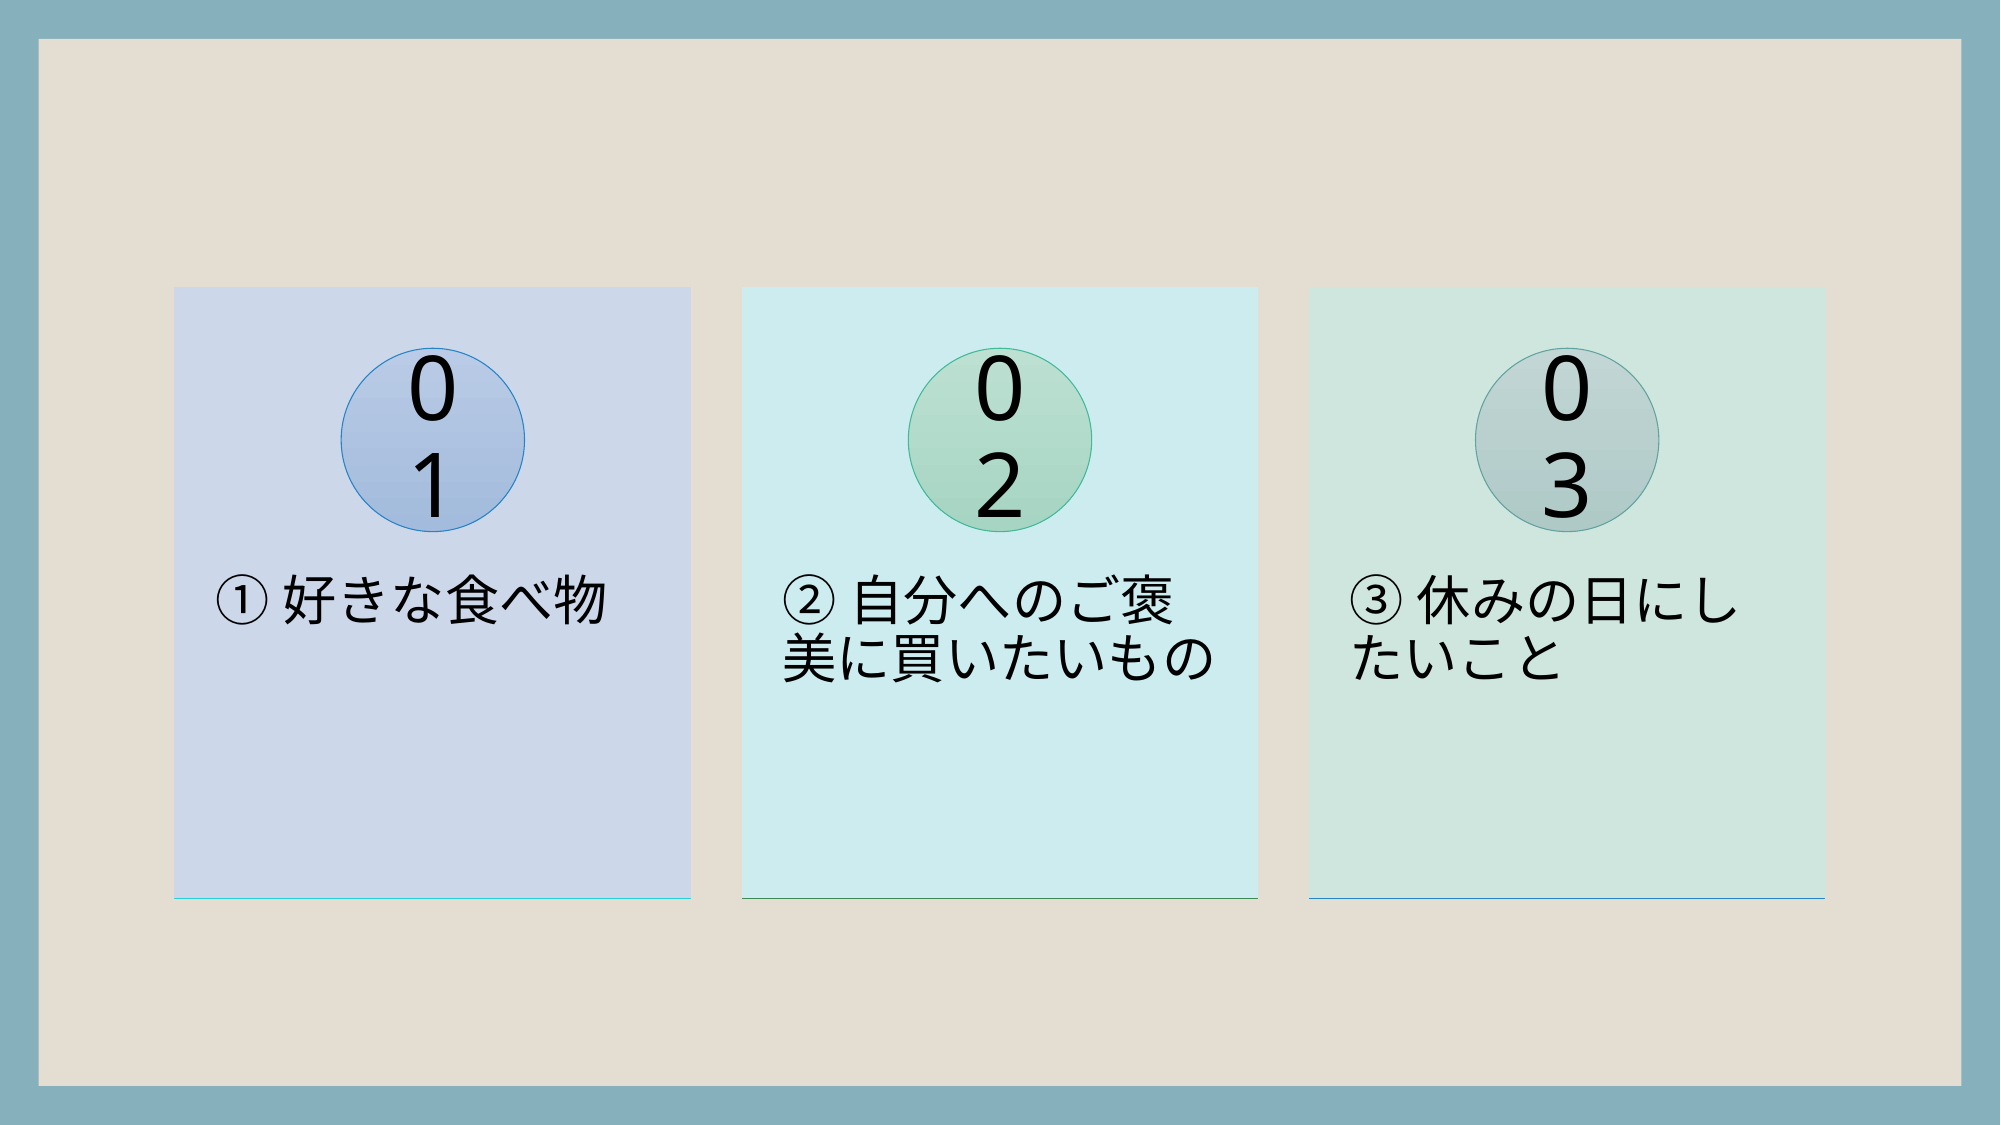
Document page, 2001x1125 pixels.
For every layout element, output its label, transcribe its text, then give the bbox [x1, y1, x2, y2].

text_box 02 [907, 347, 1093, 533]
text_box 01 [340, 347, 526, 533]
text_box 03 [1474, 347, 1660, 533]
text_box ③休みの日にしたいこと [1309, 287, 1826, 899]
text_box ①好きな食べ物 [174, 287, 691, 898]
text_box ②自分へのご褒美に買いたいもの [742, 287, 1258, 898]
